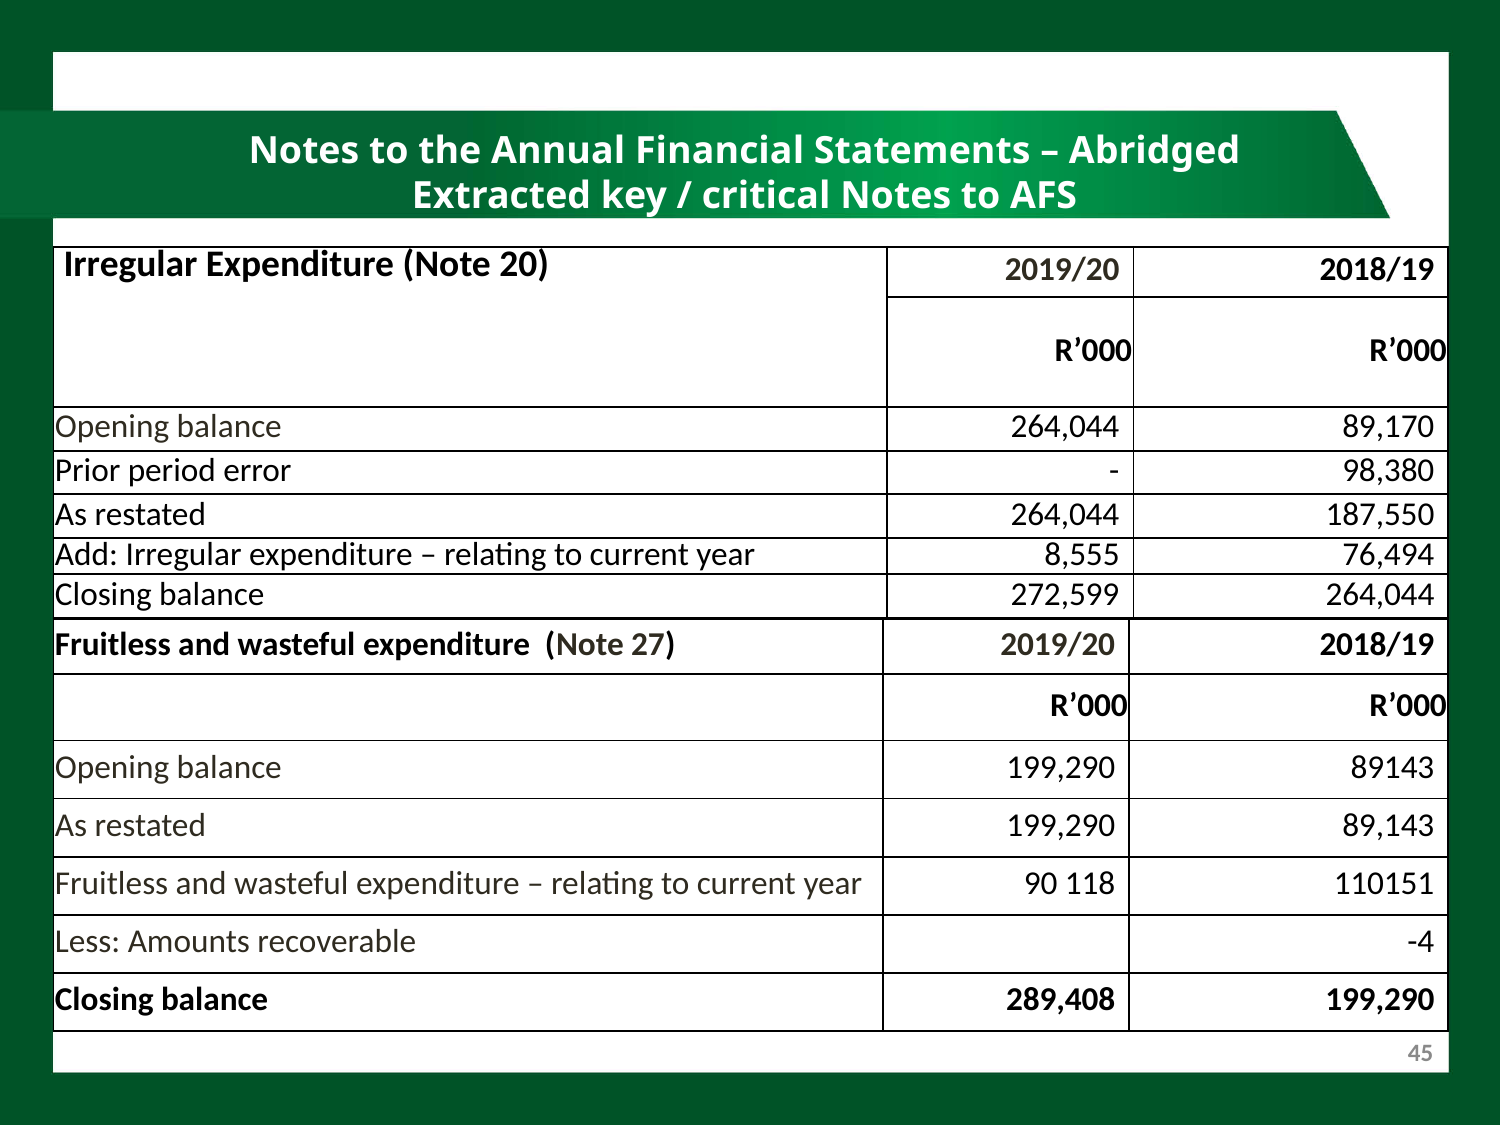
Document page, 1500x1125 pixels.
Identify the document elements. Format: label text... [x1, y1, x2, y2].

slide_number 45 [1059, 1032, 1449, 1103]
table_cell 264,044 [1134, 575, 1447, 617]
table_header Fruitless and wasteful expenditure (Note 27) [54, 620, 882, 673]
table_header 2018/19 [1134, 248, 1447, 296]
table_cell 199,290 [884, 741, 1128, 798]
table_cell Closing balance [54, 974, 882, 1030]
table_cell 187,550 [1134, 495, 1447, 537]
table_cell 199,290 [1130, 974, 1447, 1030]
table_cell As restated [54, 799, 882, 856]
table_cell Opening balance [54, 408, 886, 450]
table_cell 199,290 [884, 799, 1128, 856]
table_cell 289,408 [884, 974, 1128, 1030]
table_cell As restated [54, 495, 886, 537]
table_cell R’000 [884, 675, 1128, 740]
table_cell 8,555 [888, 539, 1133, 573]
table_cell 90 118 [884, 858, 1128, 914]
table_cell Add: Irregular expenditure – relating to current year [54, 539, 886, 573]
table_cell 76,494 [1134, 539, 1447, 573]
table_cell 264,044 [888, 408, 1133, 450]
table_cell Fruitless and wasteful expenditure – relating to current year [54, 858, 882, 914]
table_cell [884, 916, 1128, 972]
table_cell 89143 [1130, 741, 1447, 798]
table_cell - [888, 452, 1133, 493]
table_cell 264,044 [888, 495, 1133, 537]
table_cell Opening balance [54, 741, 882, 798]
table_cell Closing balance [54, 575, 886, 617]
table_cell R’000 [1134, 298, 1447, 406]
table_cell R’000 [888, 298, 1133, 406]
table_cell 89,170 [1134, 408, 1447, 450]
table_header Irregular Expenditure (Note 20) [54, 248, 886, 406]
table_header 2019/20 [888, 248, 1133, 296]
table_cell -4 [1130, 916, 1447, 972]
table_cell Prior period error [54, 452, 886, 493]
picture [0, 0, 1500, 1125]
table_header 2018/19 [1130, 620, 1447, 673]
table_cell [54, 675, 882, 740]
table_cell Less: Amounts recoverable [54, 916, 882, 972]
table_cell R’000 [1130, 675, 1447, 740]
title Notes to the Annual Financial Statements – Abridged Extracted key / critical Notes to AFS [112, 118, 1388, 190]
table_cell 89,143 [1130, 799, 1447, 856]
table_cell 110151 [1130, 858, 1447, 914]
table_cell 272,599 [888, 575, 1133, 617]
table_cell 98,380 [1134, 452, 1447, 493]
table_header 2019/20 [884, 620, 1128, 673]
